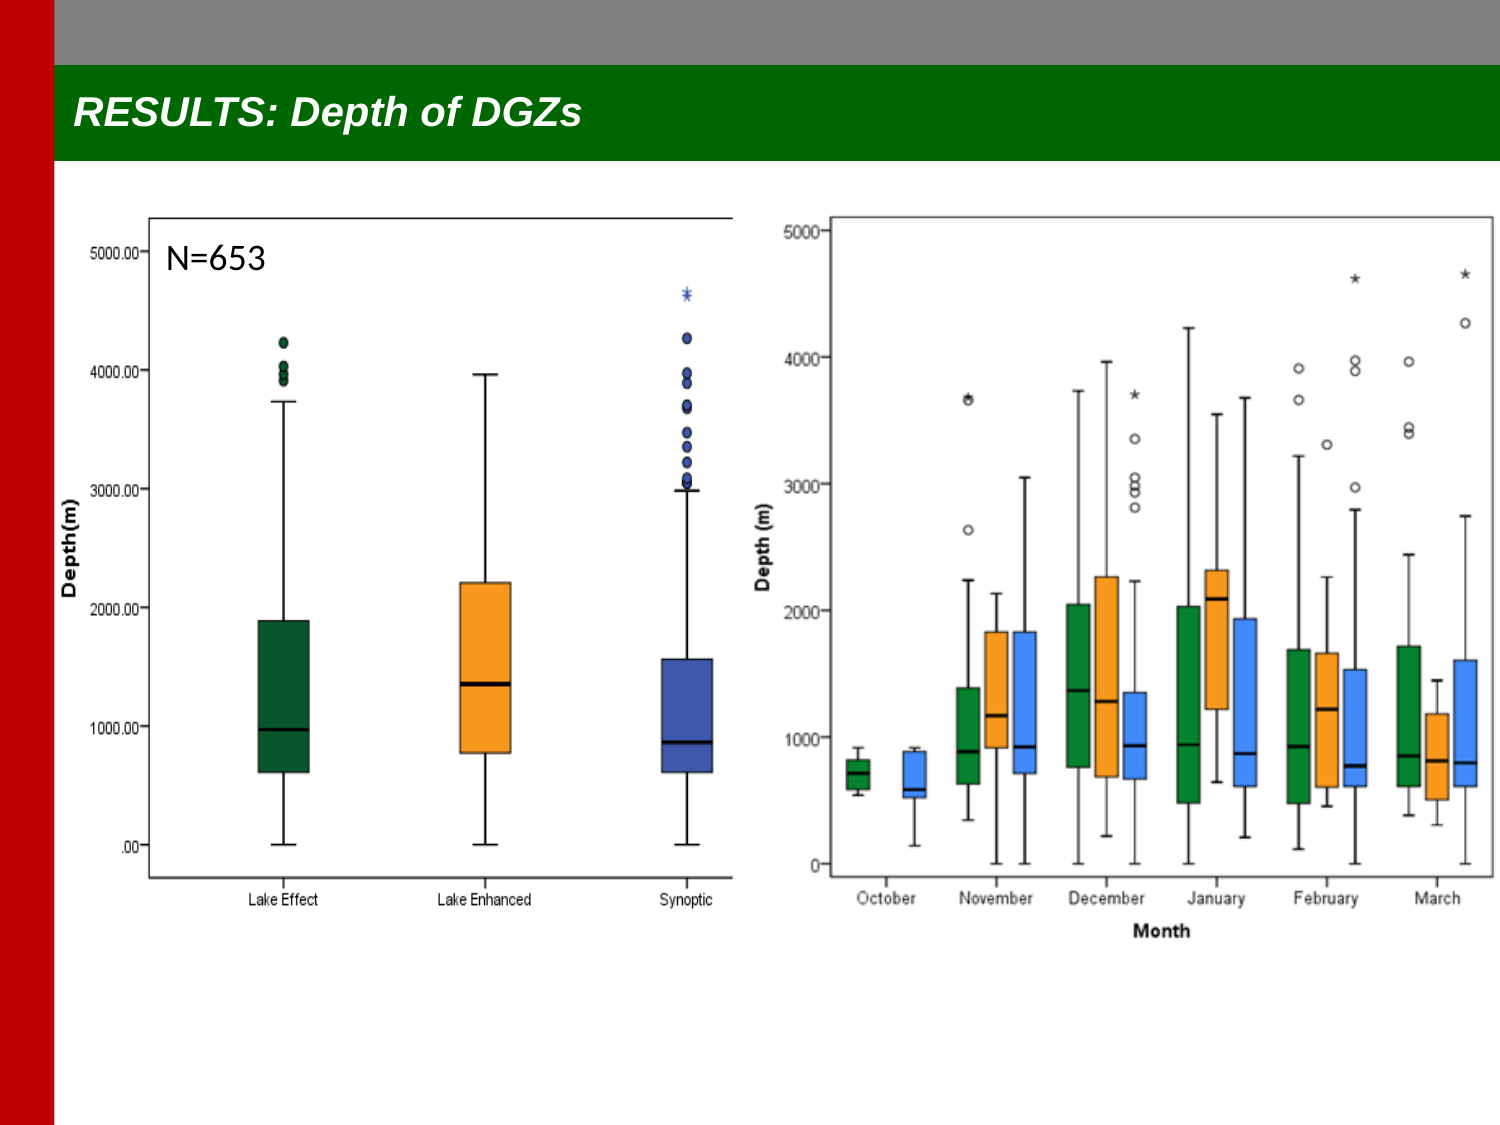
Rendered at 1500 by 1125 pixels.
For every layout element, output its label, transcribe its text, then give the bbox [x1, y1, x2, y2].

text_box [55, 65, 1500, 161]
picture [51, 149, 1500, 961]
text_box [0, 0, 55, 1125]
text_box RESULTS: Depth of DGZs [58, 77, 1451, 142]
text_box [55, 0, 1500, 65]
